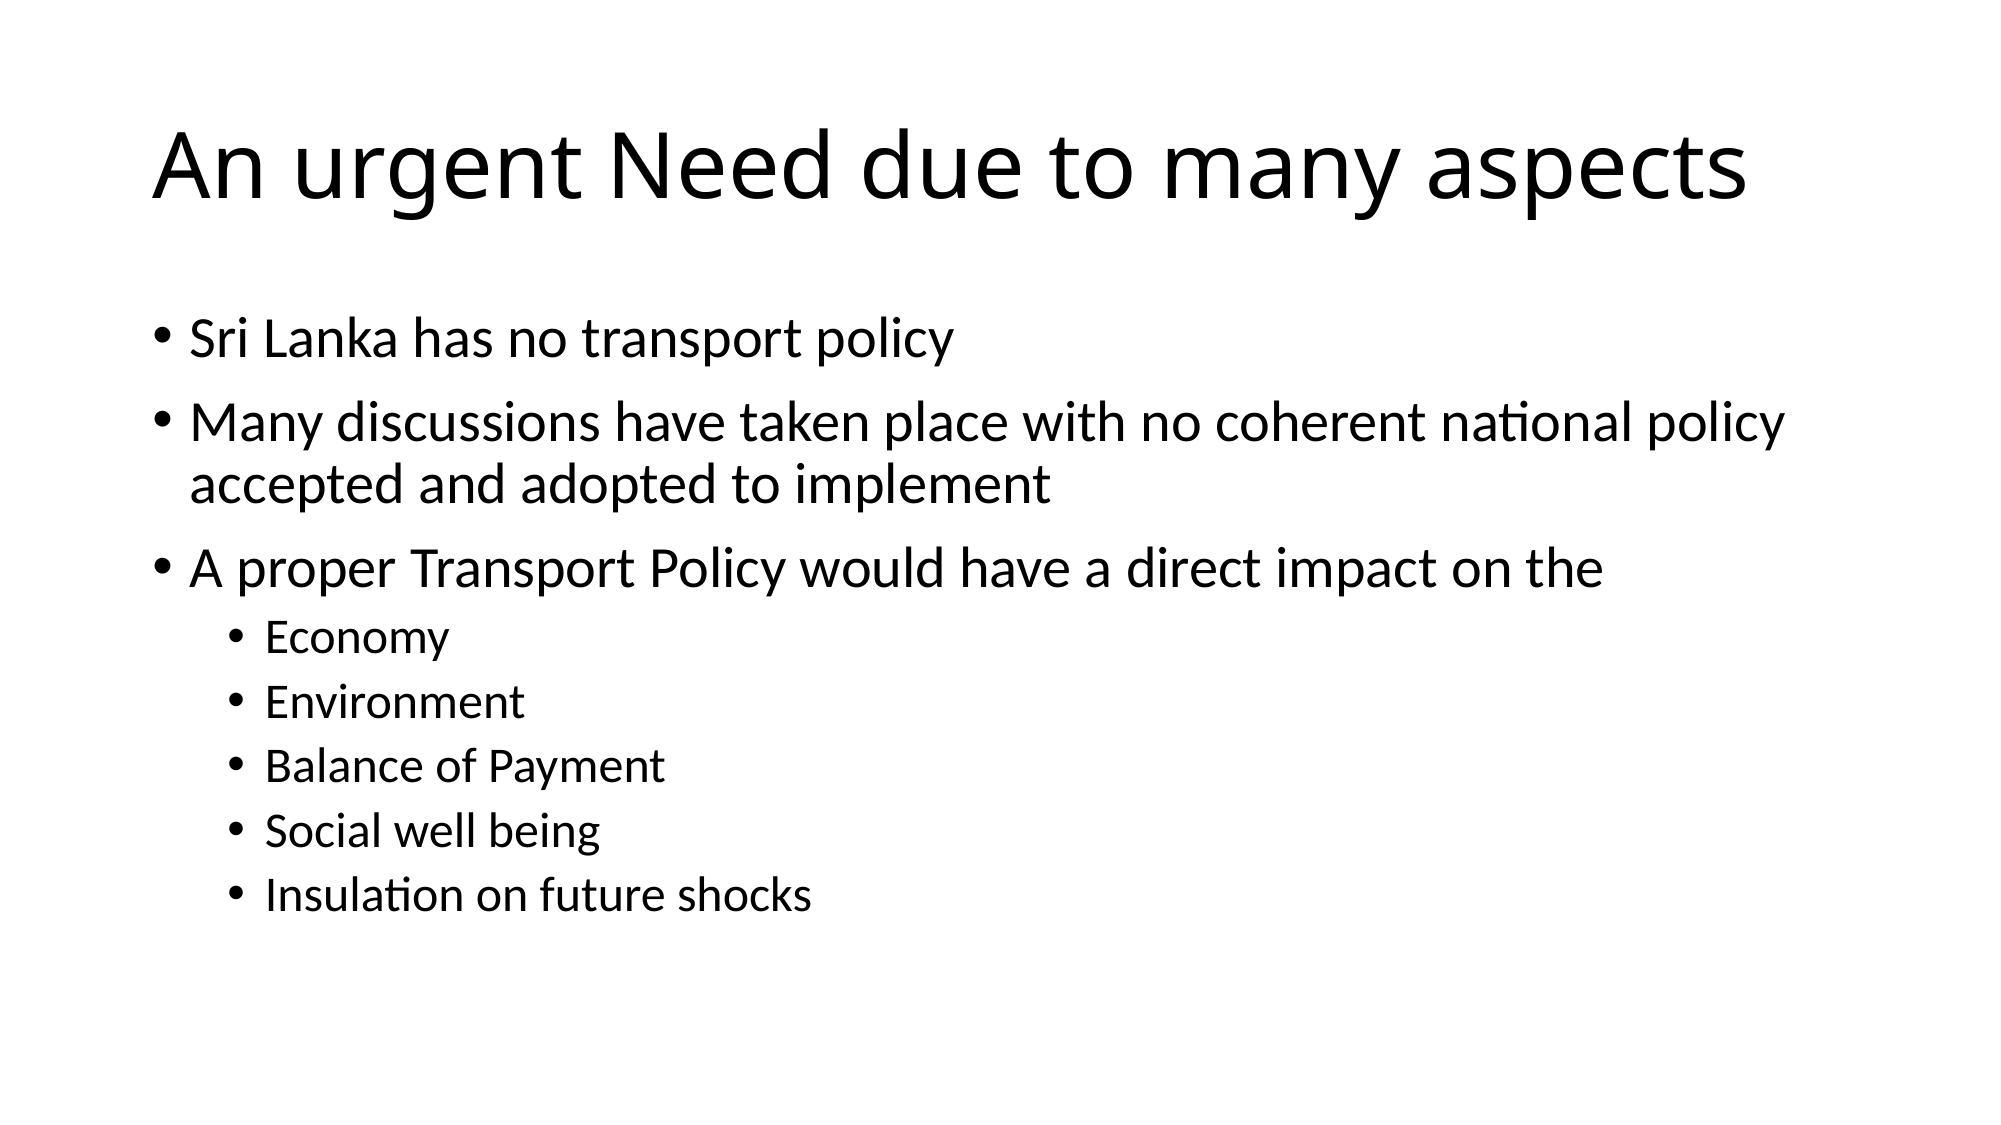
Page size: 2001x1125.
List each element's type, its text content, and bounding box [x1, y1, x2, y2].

title An urgent Need due to many aspects [137, 59, 1863, 278]
list Sri Lanka has no transport policy Many discussions have taken place with no coherent national policy accepted and adopted to implement A proper Transport Policy would have a direct impact on the Economy Environment Balance of Payment Social well being Insulation on future shocks [137, 299, 1863, 1014]
